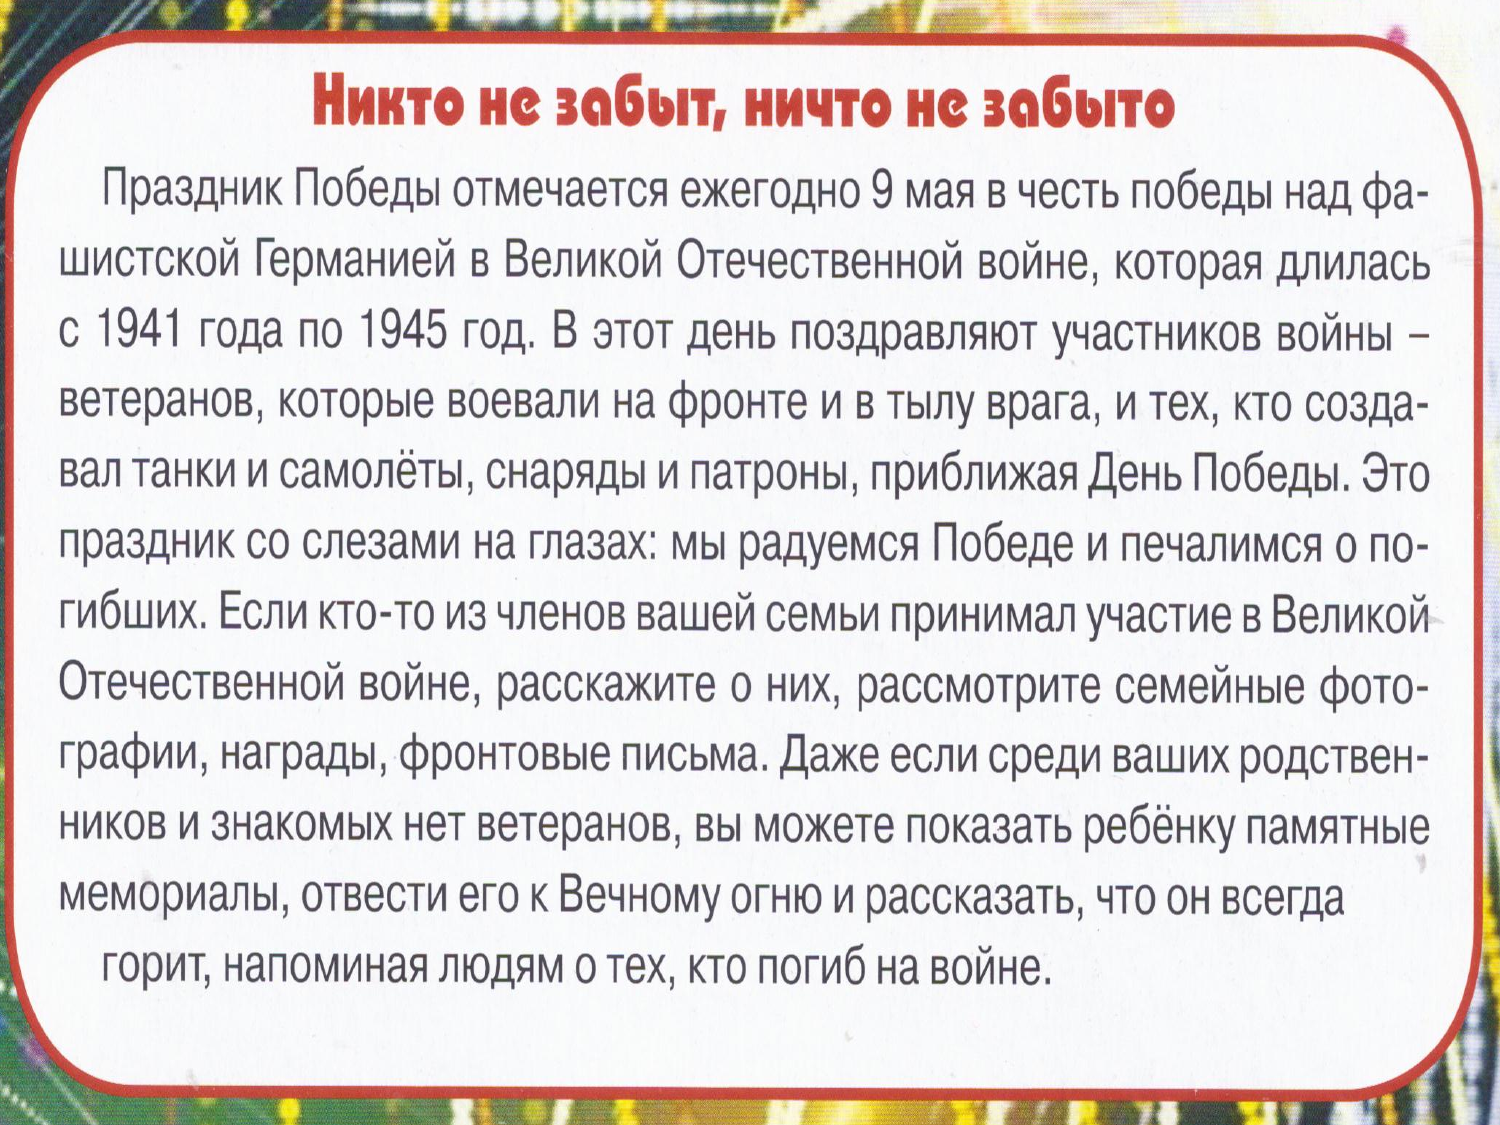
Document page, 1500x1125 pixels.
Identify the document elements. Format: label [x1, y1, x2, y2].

list [0, 0, 1500, 1125]
